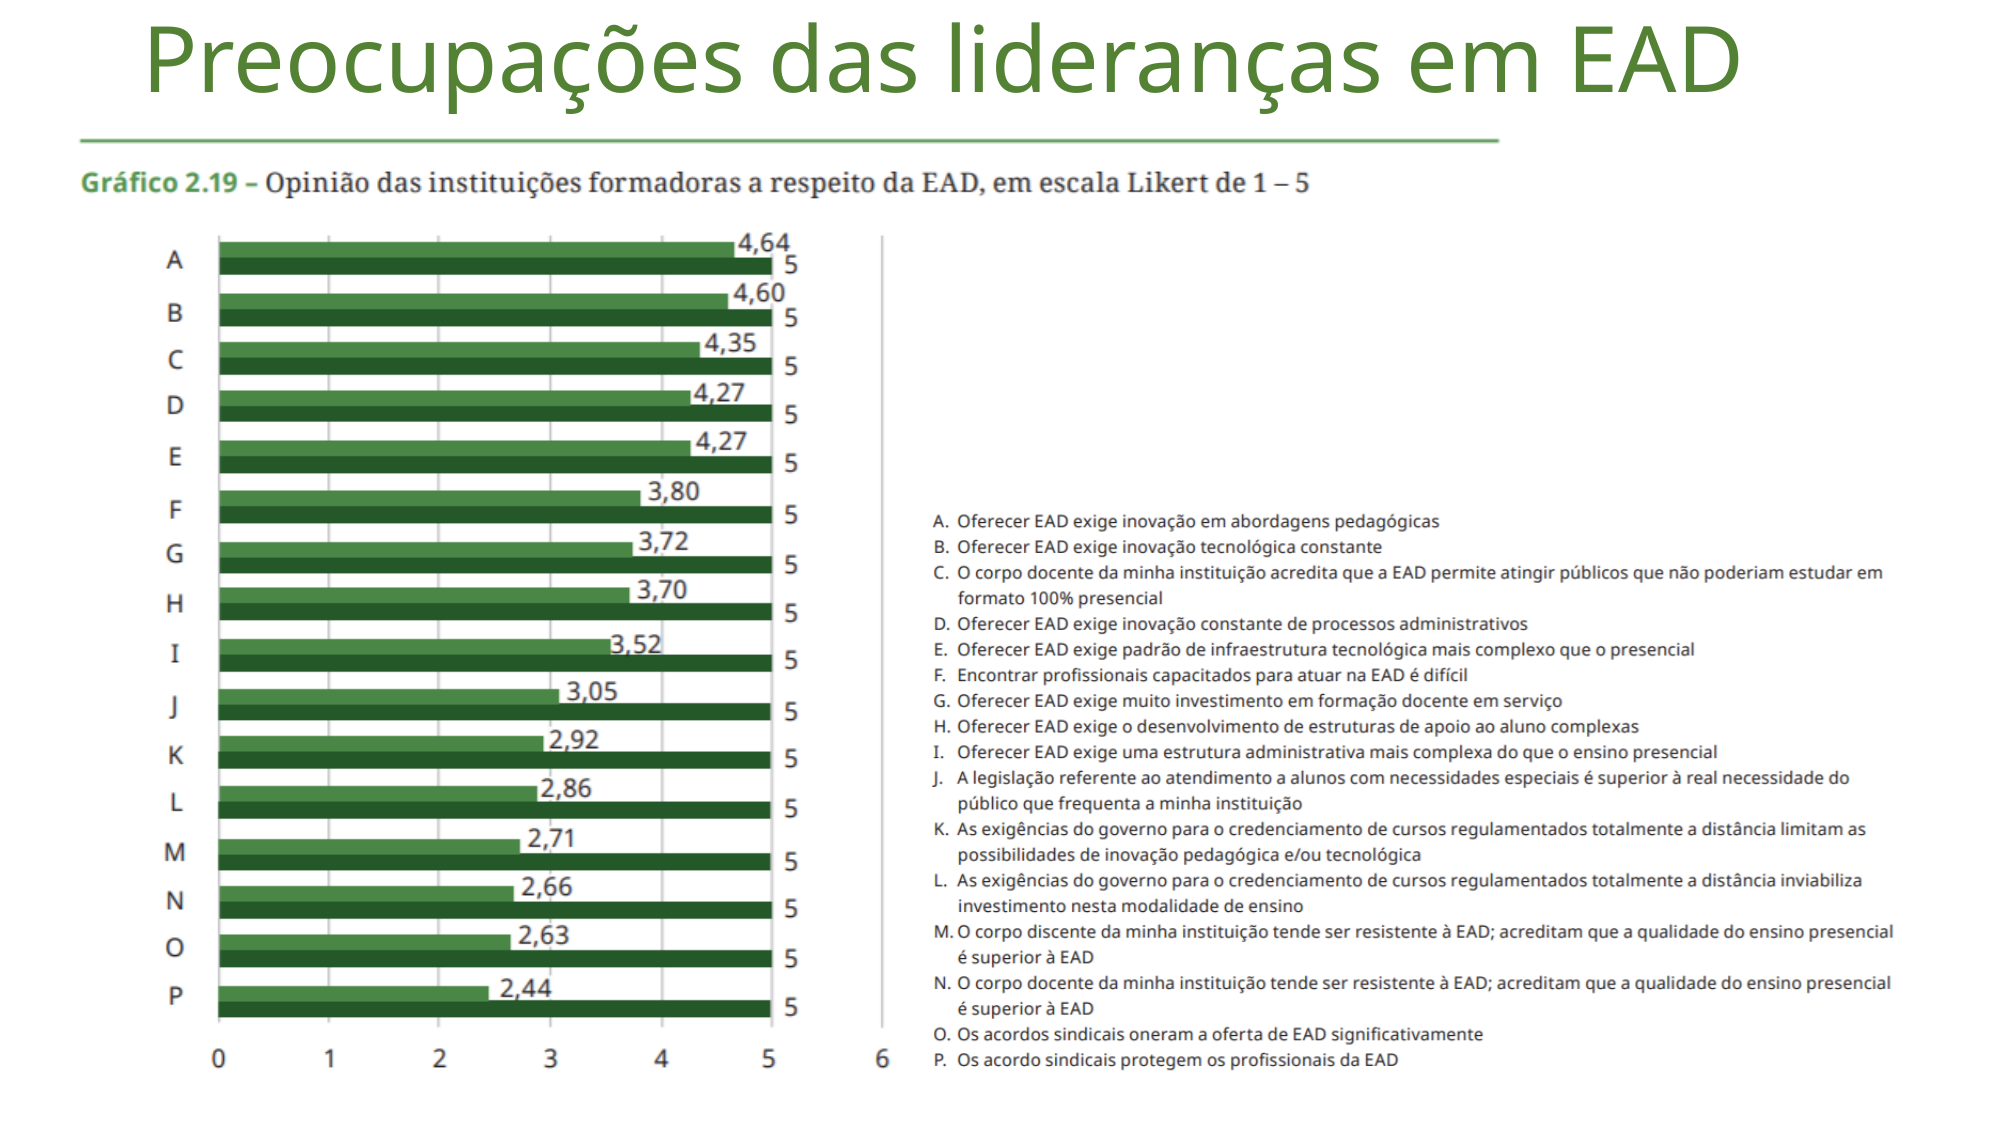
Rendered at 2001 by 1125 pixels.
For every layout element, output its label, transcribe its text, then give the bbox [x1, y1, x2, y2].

picture [40, 124, 1945, 1102]
title Preocupações das lideranças em EAD [127, 0, 1925, 126]
